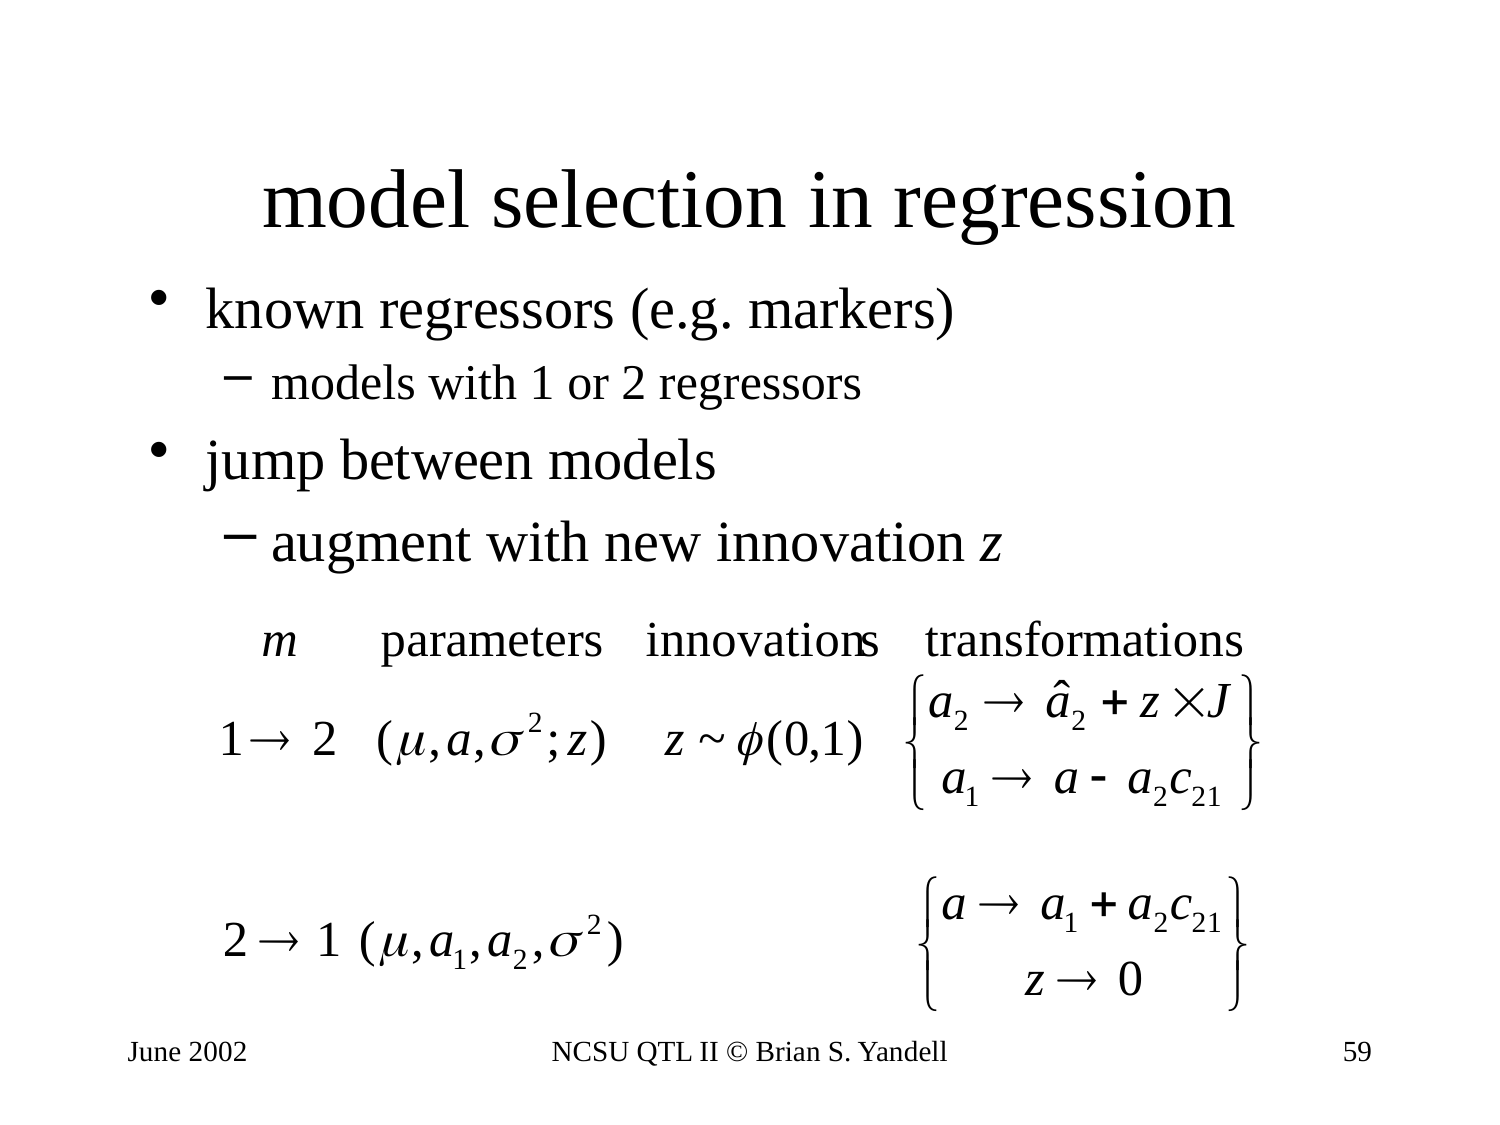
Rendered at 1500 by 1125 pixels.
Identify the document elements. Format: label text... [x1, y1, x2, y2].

slide_number 59 [1074, 1024, 1388, 1101]
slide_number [112, 1024, 426, 1101]
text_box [215, 608, 1274, 1022]
title model selection in regression [112, 99, 1388, 288]
footer NCSU QTL II © Brian S. Yandell [512, 1030, 988, 1101]
list known regressors (e.g. markers) models with 1 or 2 regressors jump between models augment with new innovation z [134, 262, 1410, 601]
